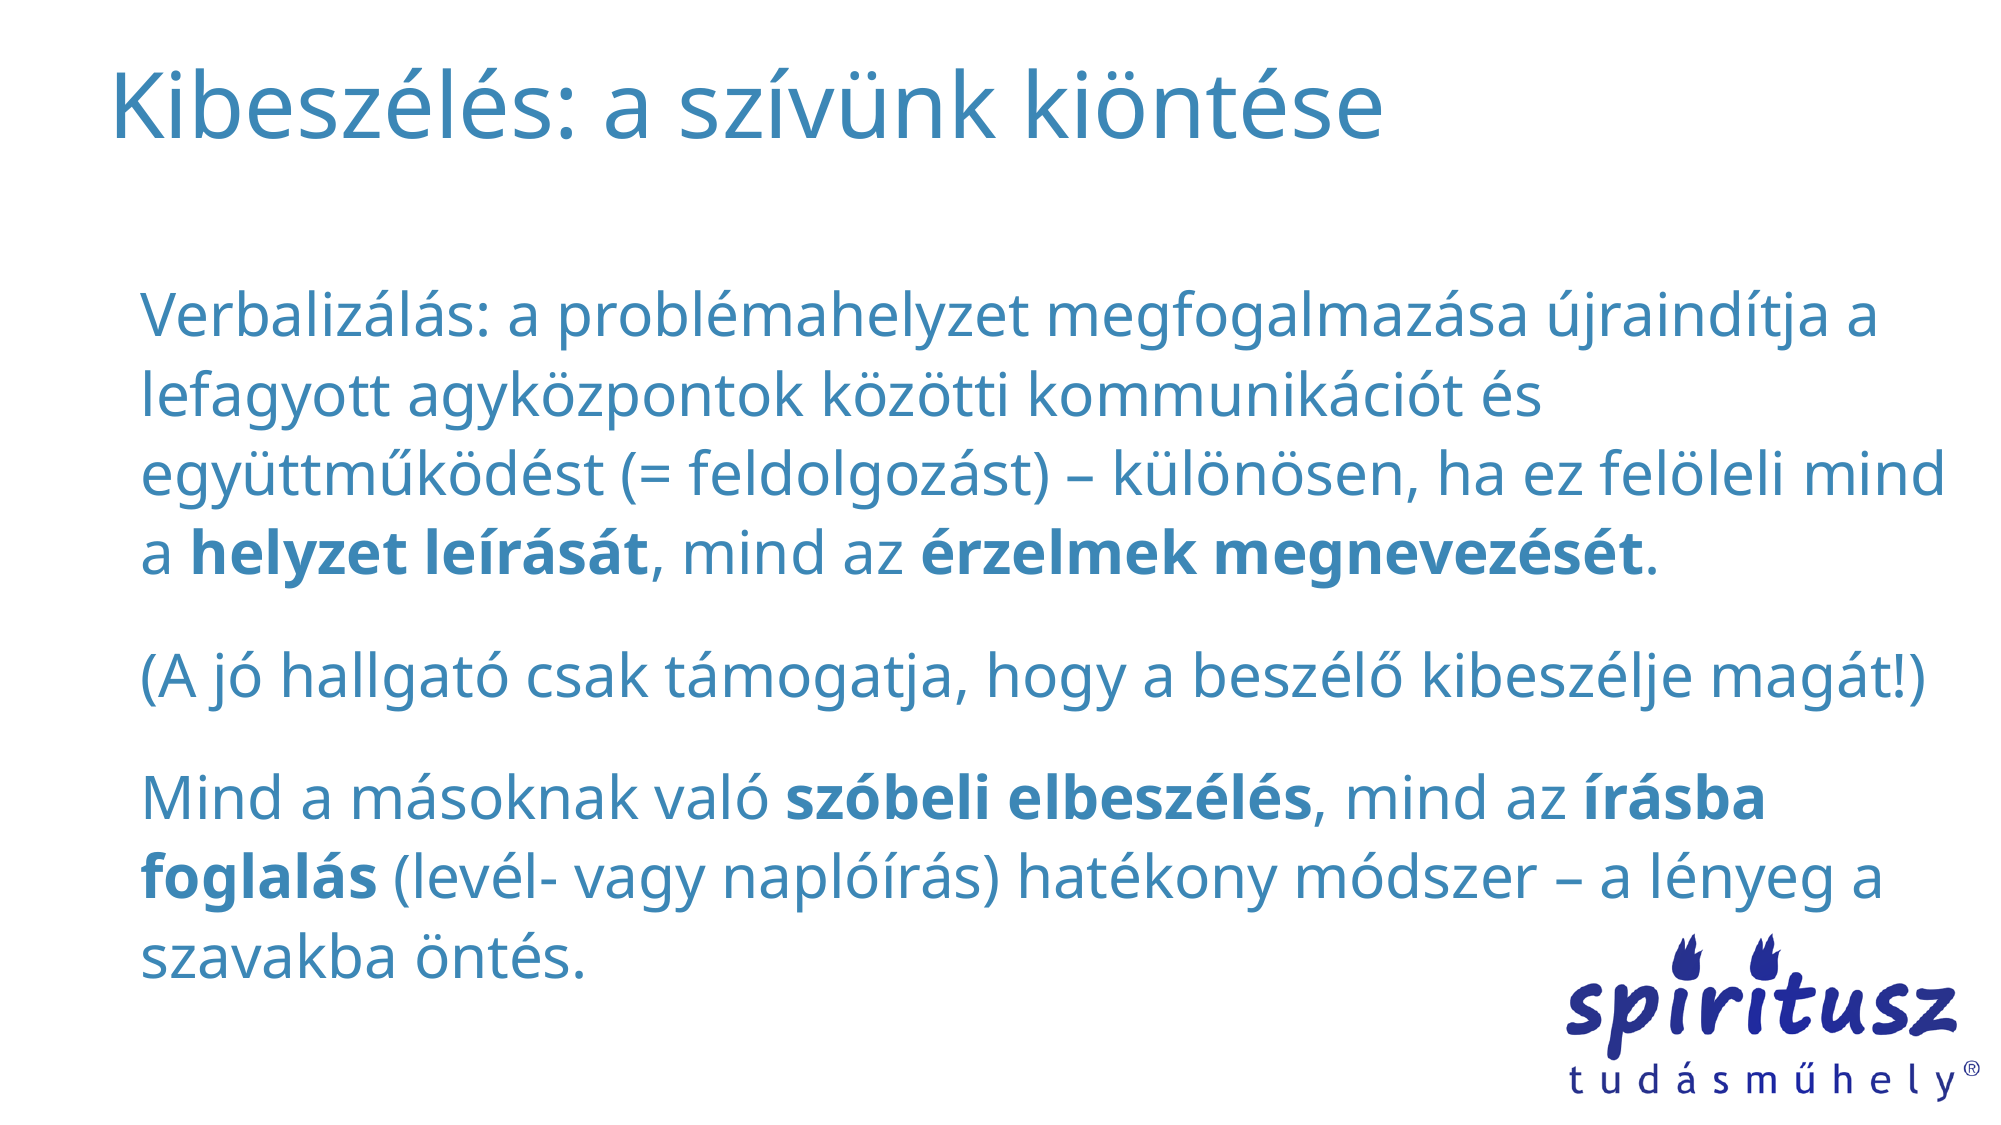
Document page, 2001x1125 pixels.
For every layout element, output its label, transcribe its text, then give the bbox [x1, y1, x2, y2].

picture [1564, 931, 1980, 1103]
list Verbalizálás: a problémahelyzet megfogalmazása újraindítja a lefagyott agyközpontok közötti kommunikációt és együttműködést (= feldolgozást) – különösen, ha ez felöleli mind a helyzet leírását, mind az érzelmek megnevezését. (A jó hallgató csak támogatja, hogy a beszélő kibeszélje magát!) Mind a másoknak való szóbeli elbeszélés, mind az írásba foglalás (levél- vagy naplóírás) hatékony módszer – a lényeg a szavakba öntés. [93, 261, 1970, 1029]
title Kibeszélés: a szívünk kiöntése [93, 0, 1818, 218]
